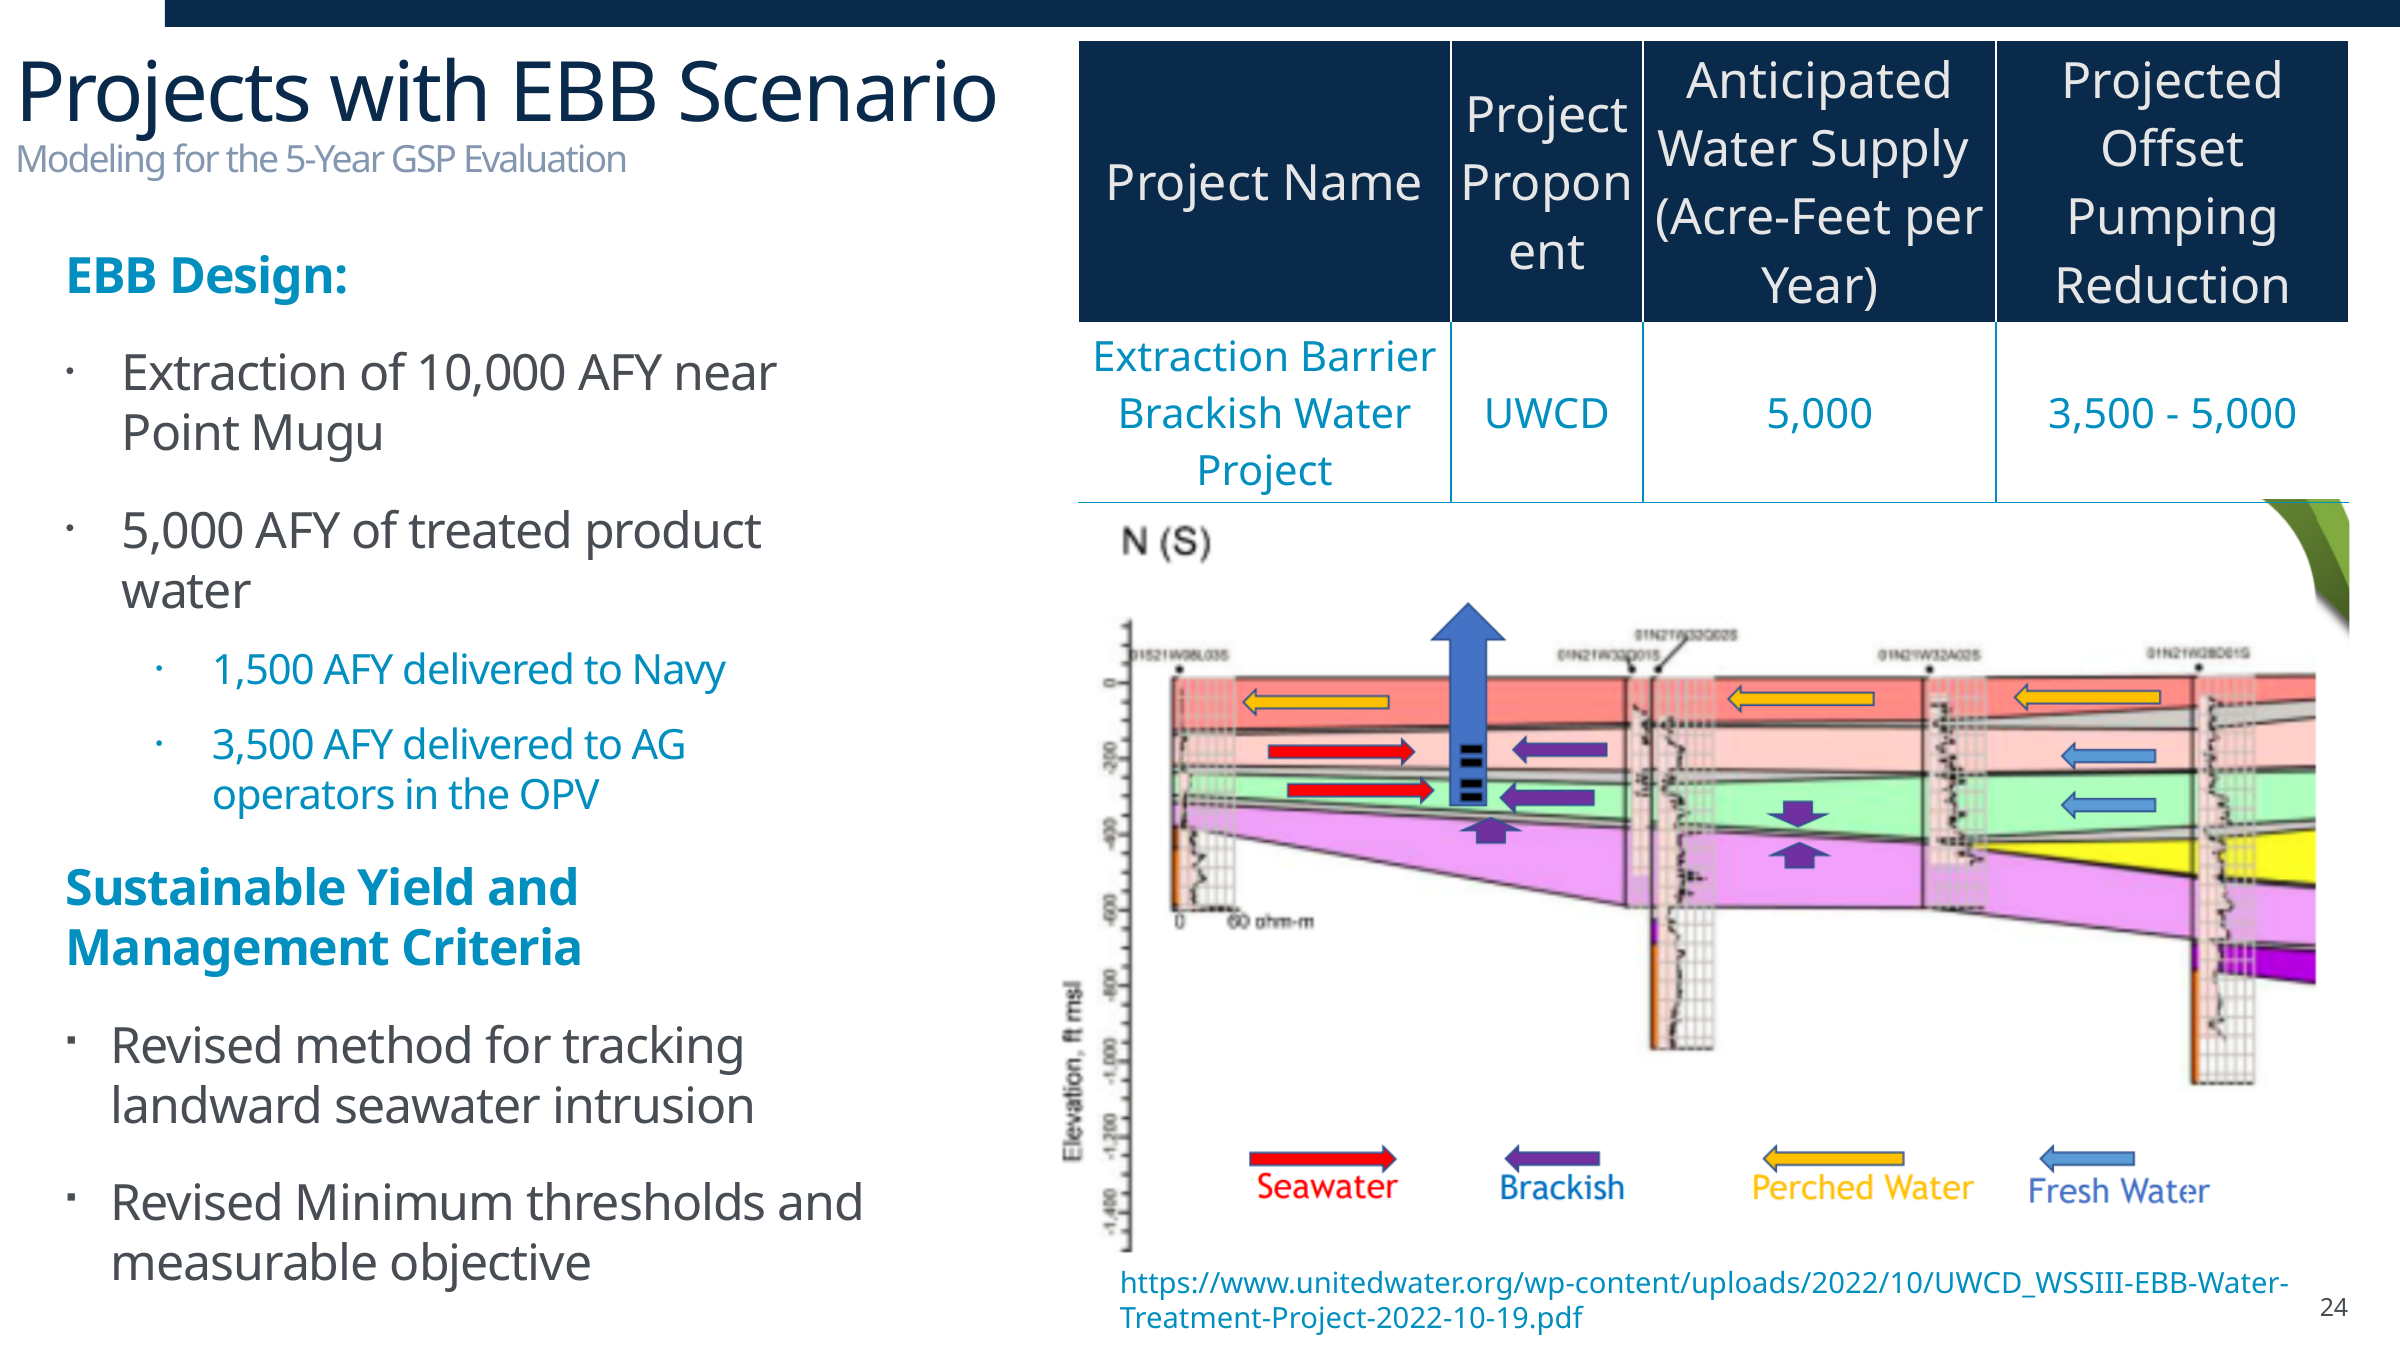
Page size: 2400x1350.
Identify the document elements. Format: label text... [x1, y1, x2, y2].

list EBB Design: Extraction of 10,000 AFY near Point Mugu 5,000 AFY of treated product water 1,500 AFY delivered to Navy 3,500 AFY delivered to AG operators in the OPV Sustainable Yield and Management Criteria Revised method for tracking landward seawater intrusion Revised Minimum thresholds and measurable objective [50, 235, 887, 1310]
table_cell 3,500 - 5,000 [1997, 323, 2349, 499]
text_box https://www.unitedwater.org/wp-content/uploads/2022/10/UWCD_WSSIII-EBB-Water-Treatment-Project-2022-10-19.pdf [1105, 1258, 2323, 1342]
table_cell Extraction Barrier Brackish Water Project [1078, 323, 1450, 499]
picture [1060, 499, 2350, 1258]
table_header Project Name [1079, 41, 1450, 322]
table_cell UWCD [1452, 323, 1642, 499]
table_header Anticipated Water Supply (Acre-Feet per Year) [1644, 41, 1995, 322]
title Projects with EBB Scenario Modeling for the 5-Year GSP Evaluation [0, 40, 1078, 190]
table_header Project Proponent [1452, 41, 1642, 322]
table_header Projected Offset Pumping Reduction [1997, 41, 2348, 322]
table_cell 5,000 [1644, 323, 1995, 499]
